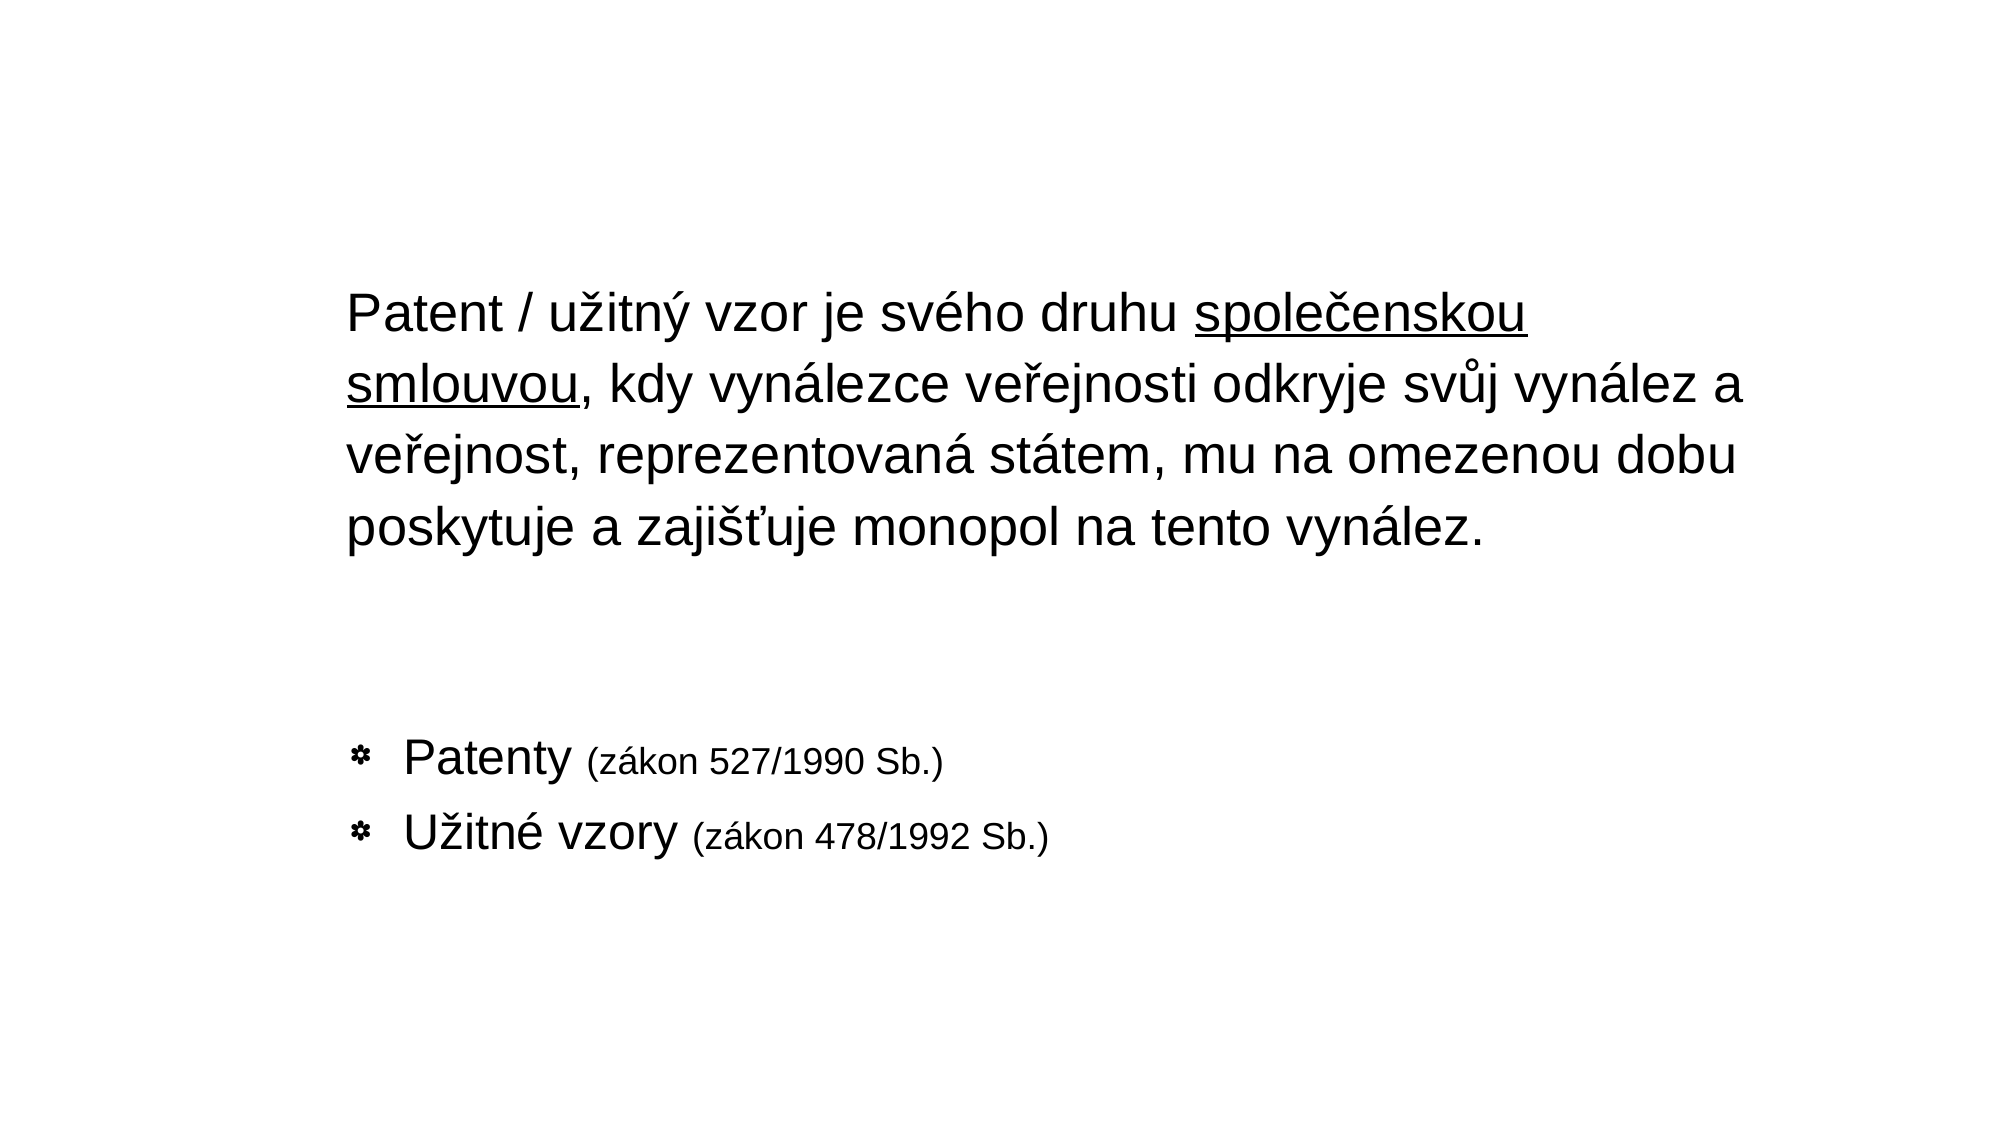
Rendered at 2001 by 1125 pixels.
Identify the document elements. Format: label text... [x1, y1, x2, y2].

picture [346, 816, 375, 845]
list Patent / užitný vzor je svého druhu společenskou smlouvou, kdy vynálezce veřejnosti odkryje svůj vynález a veřejnost, reprezentovaná státem, mu na omezenou dobu poskytuje a zajišťuje monopol na tento vynález. Patenty (zákon 527/1990 Sb.) Užitné vzory (zákon 478/1992 Sb.) [346, 270, 1763, 801]
picture [346, 740, 375, 769]
